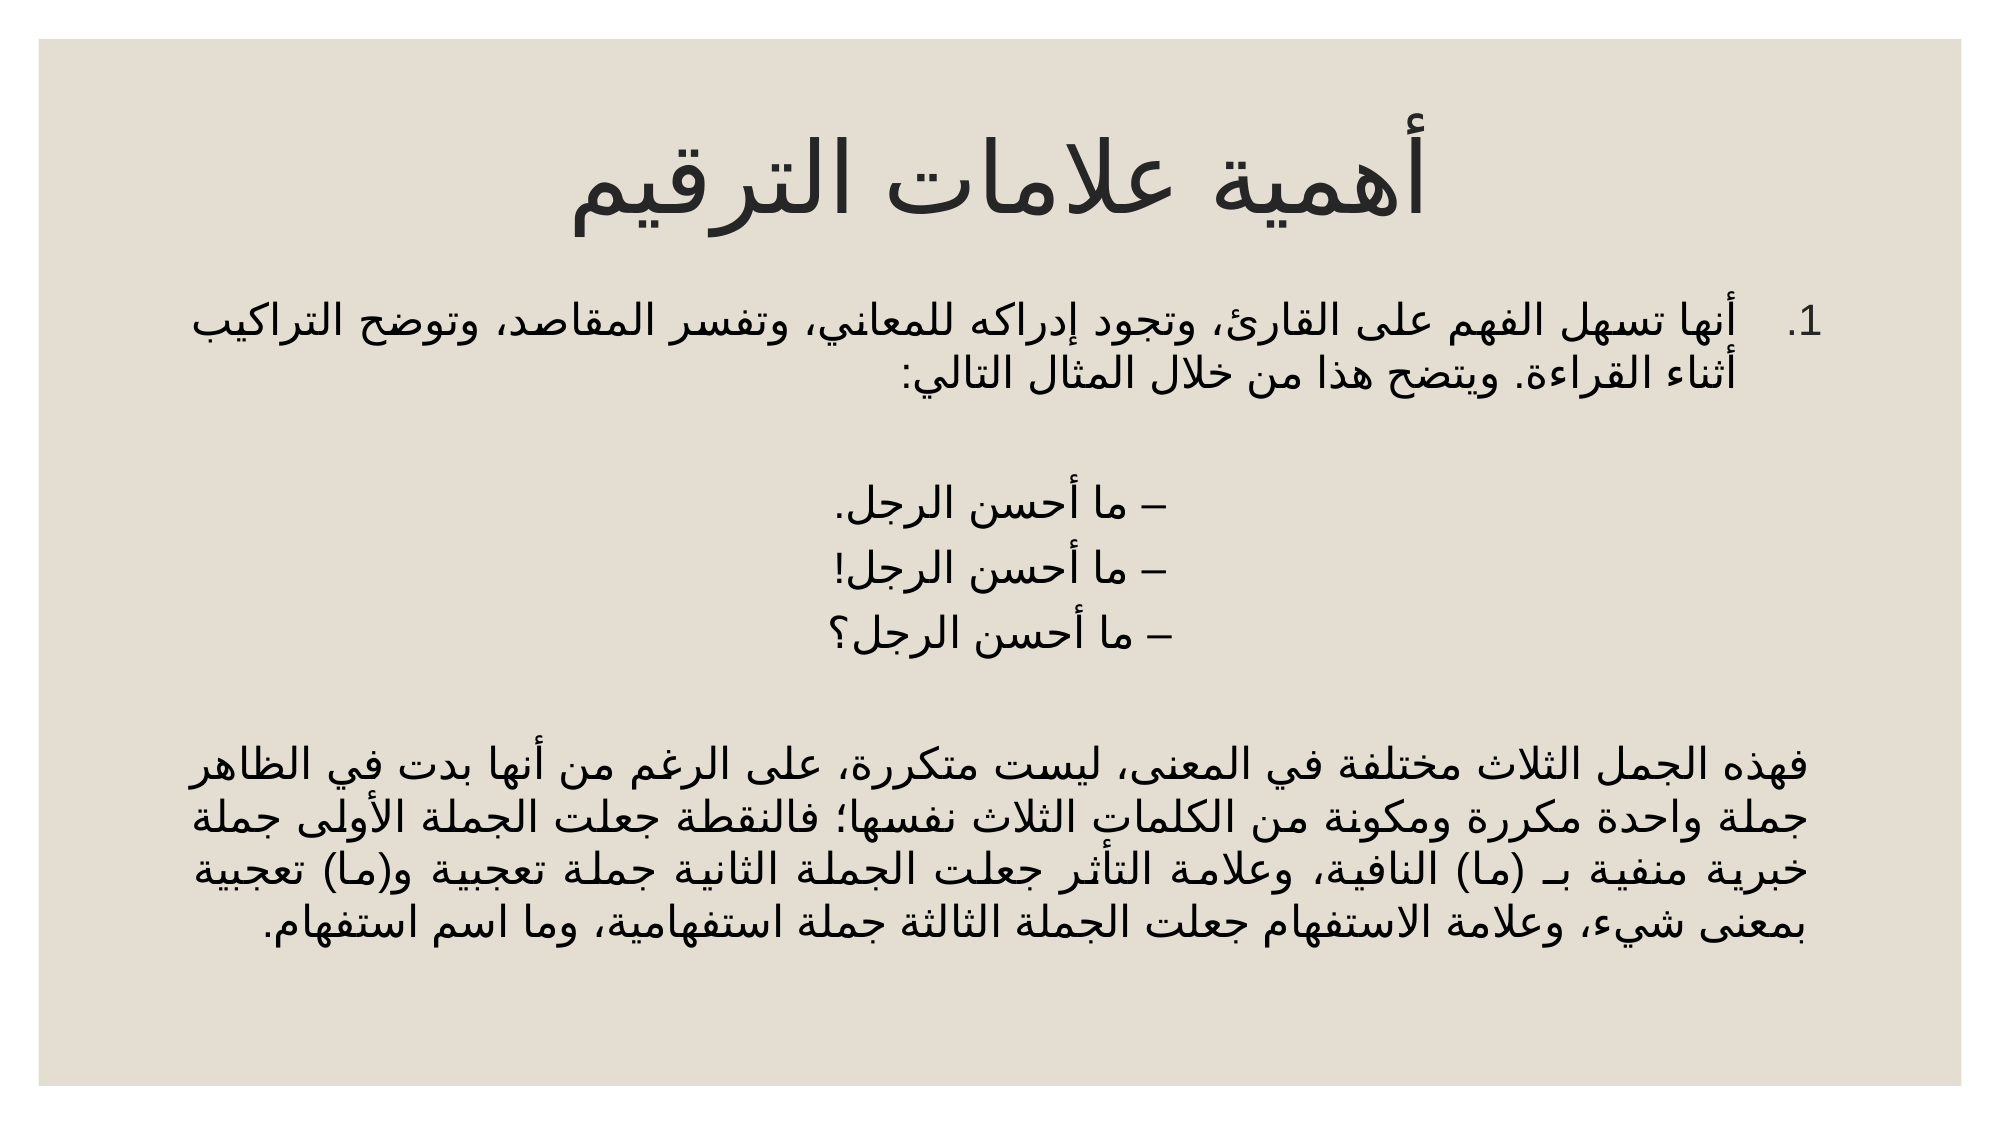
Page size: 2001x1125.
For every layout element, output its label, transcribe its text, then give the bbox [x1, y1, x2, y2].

title أهمية علامات الترقيم [174, 105, 1825, 257]
list أنها تسهل الفهم على القارئ، وتجود إدراكه للمعاني، وتفسر المقاصد، وتوضح التراكيب أثناء القراءة. ويتضح هذا من خلال المثال التالي: – ما أحسن الرجل. – ما أحسن الرجل! – ما أحسن الرجل؟ فهذه الجمل الثلاث مختلفة في المعنى، ليست متكررة، على الرغم من أنها بدت في الظاهر جملة واحدة مكررة ومكونة من الكلمات الثلاث نفسها؛ فالنقطة جعلت الجملة الأولى جملة خبرية منفية بـ (ما) النافية، وعلامة التأثر جعلت الجملة الثانية جملة تعجبية و(ما) تعجبية بمعنى شيء، وعلامة الاستفهام جعلت الجملة الثالثة جملة استفهامية، وما اسم استفهام. [174, 284, 1825, 990]
